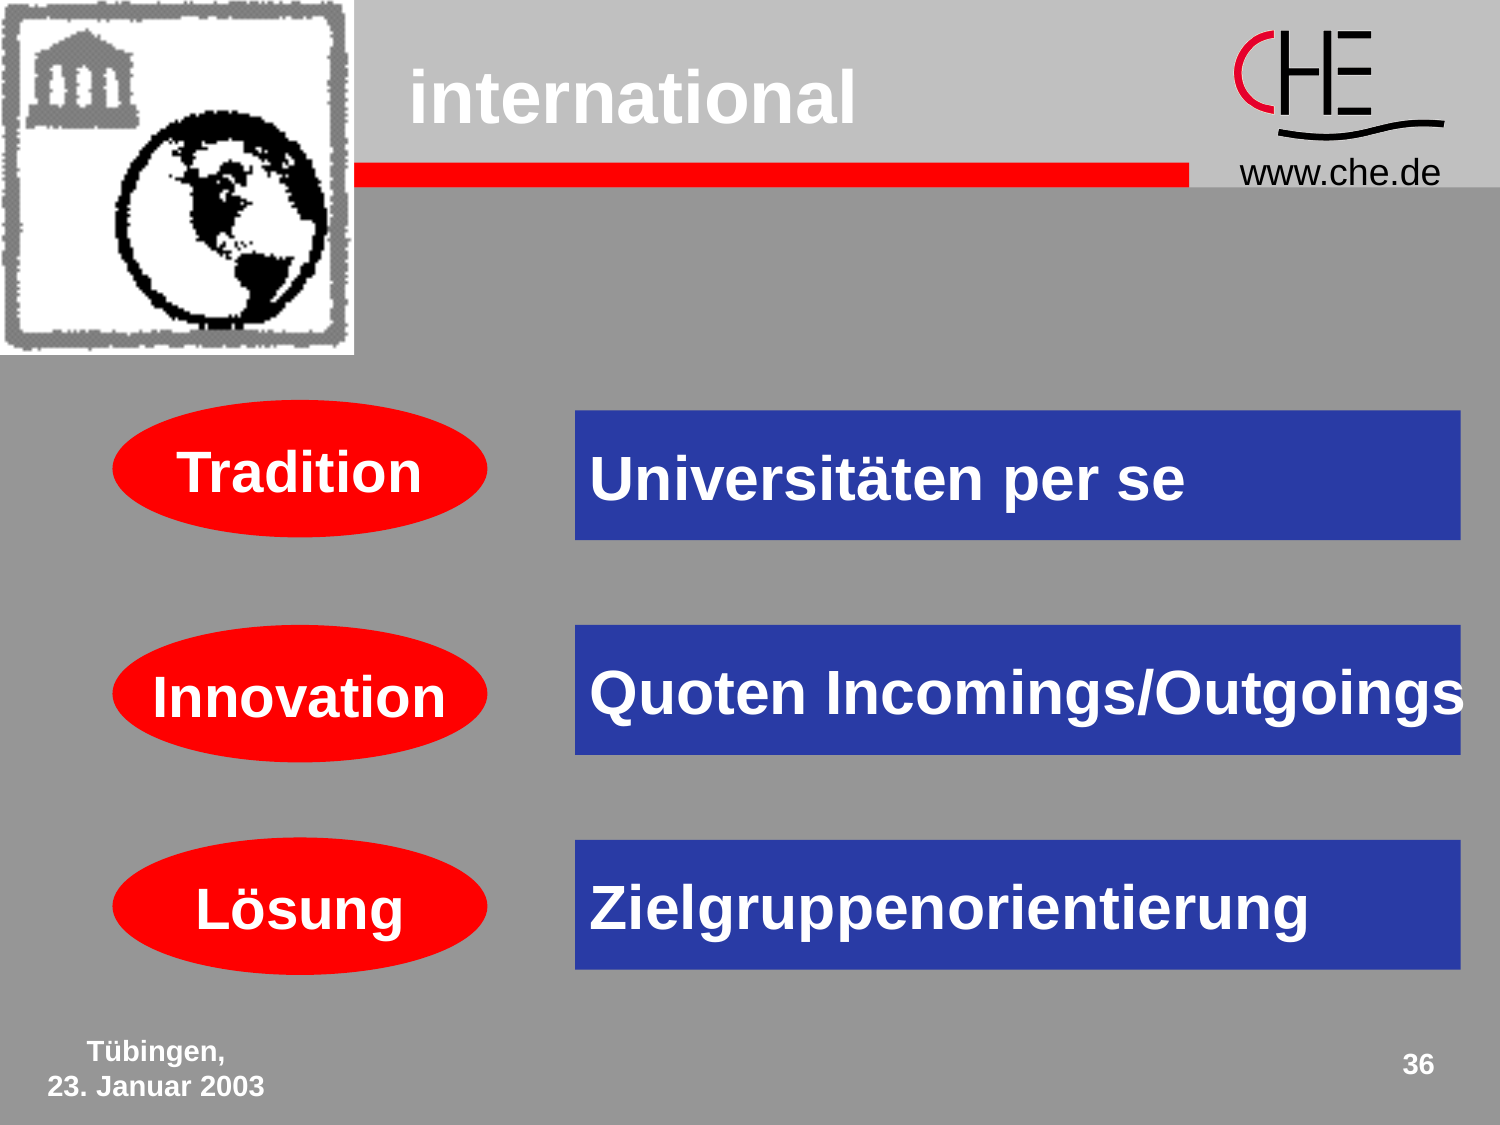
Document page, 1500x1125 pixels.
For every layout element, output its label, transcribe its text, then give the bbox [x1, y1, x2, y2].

text_box Lösung [112, 837, 488, 975]
text_box Quoten Incomings/Outgoings [575, 624, 1461, 755]
text_box Zielgruppenorientierung [575, 839, 1461, 970]
slide_number 36 [1362, 1037, 1450, 1100]
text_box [0, 0, 355, 355]
picture [1233, 27, 1446, 143]
text_box Universitäten per se [575, 410, 1461, 541]
text_box Innovation [112, 624, 488, 763]
title international [393, 37, 1252, 150]
text_box [1262, 24, 1475, 100]
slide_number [0, 1025, 313, 1100]
text_box Tradition [112, 399, 488, 538]
